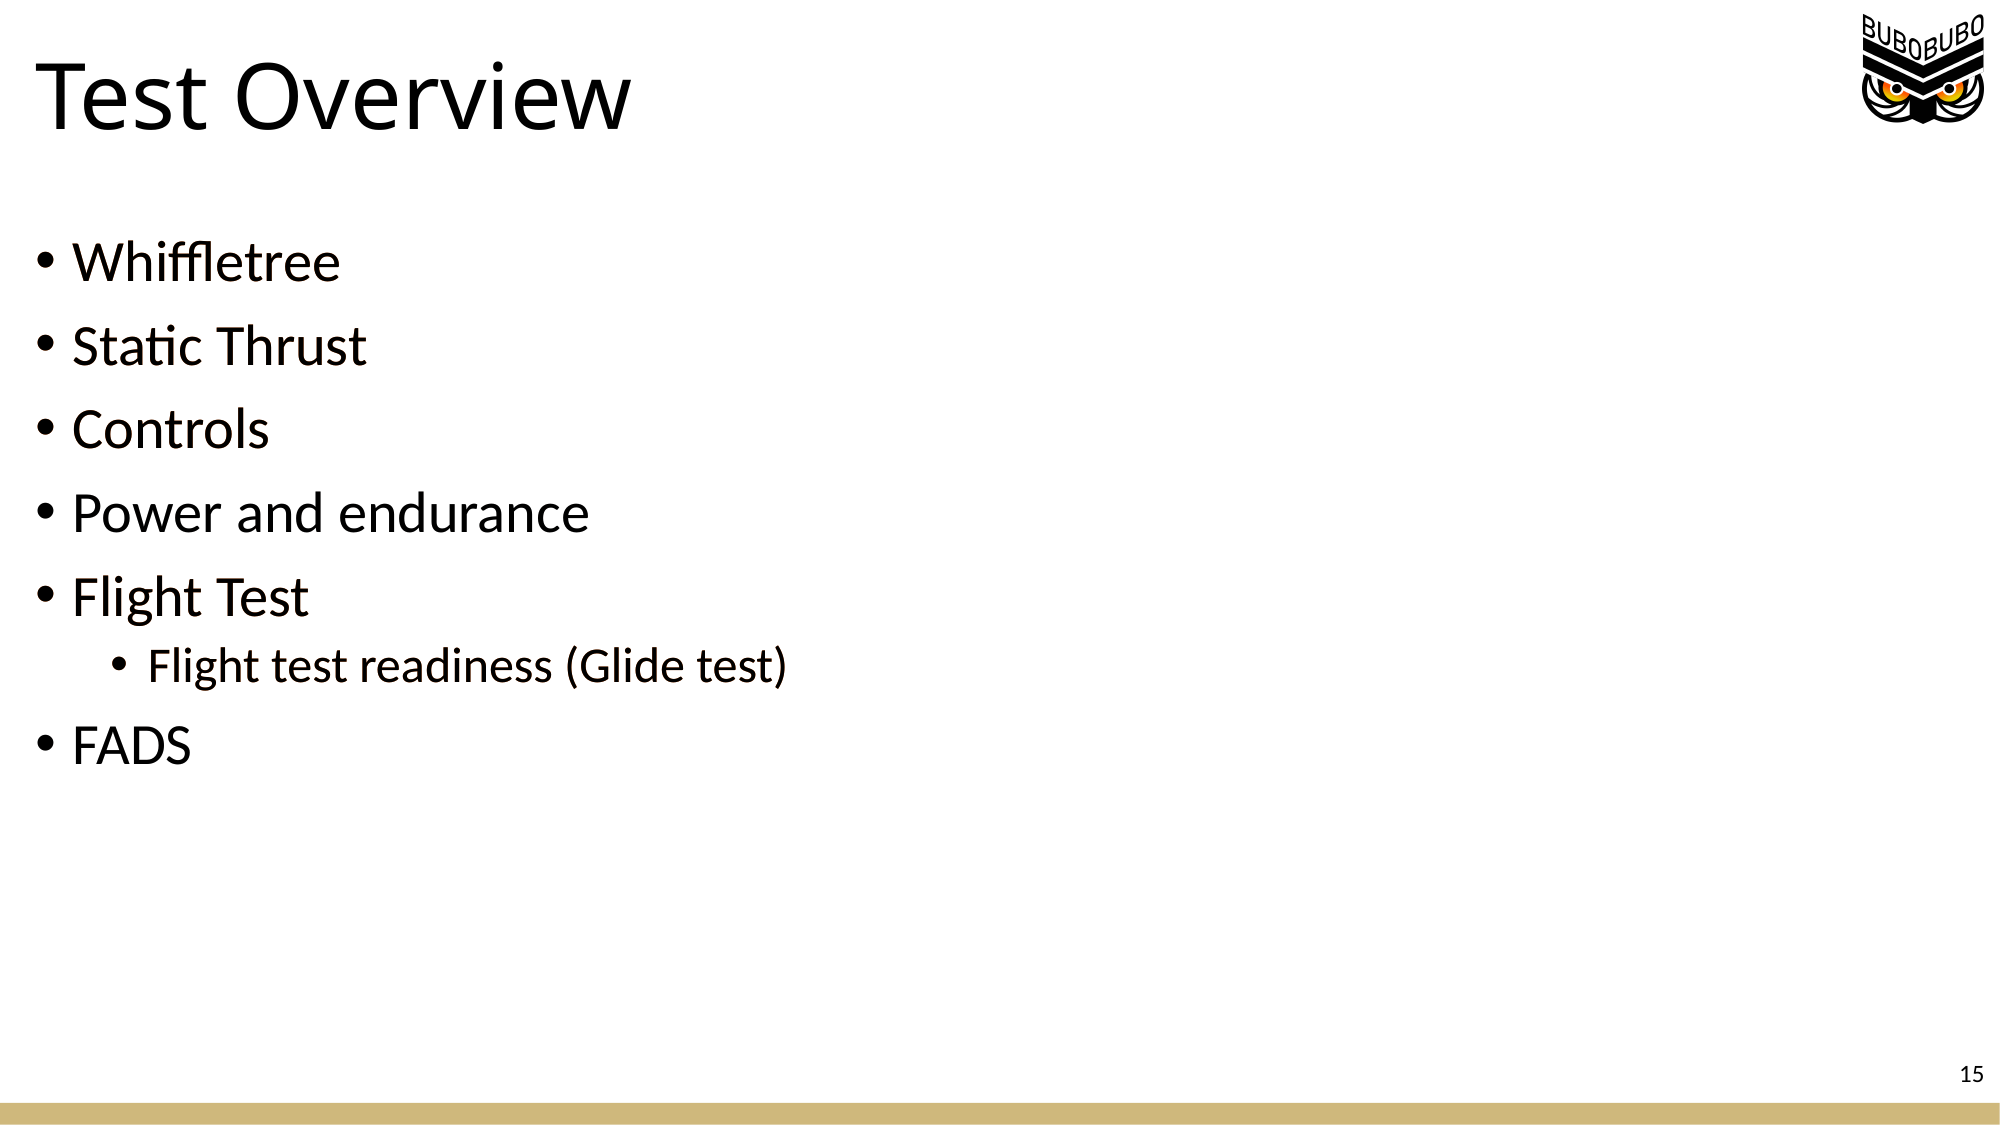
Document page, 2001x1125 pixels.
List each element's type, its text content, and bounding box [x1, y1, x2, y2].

picture [1862, 12, 1984, 124]
list Whiffletree Static Thrust Controls Power and endurance Flight Test Flight test readiness (Glide test) FADS [20, 223, 1960, 1077]
slide_number 15 [1930, 1042, 2000, 1103]
title Test Overview [20, 15, 1746, 184]
